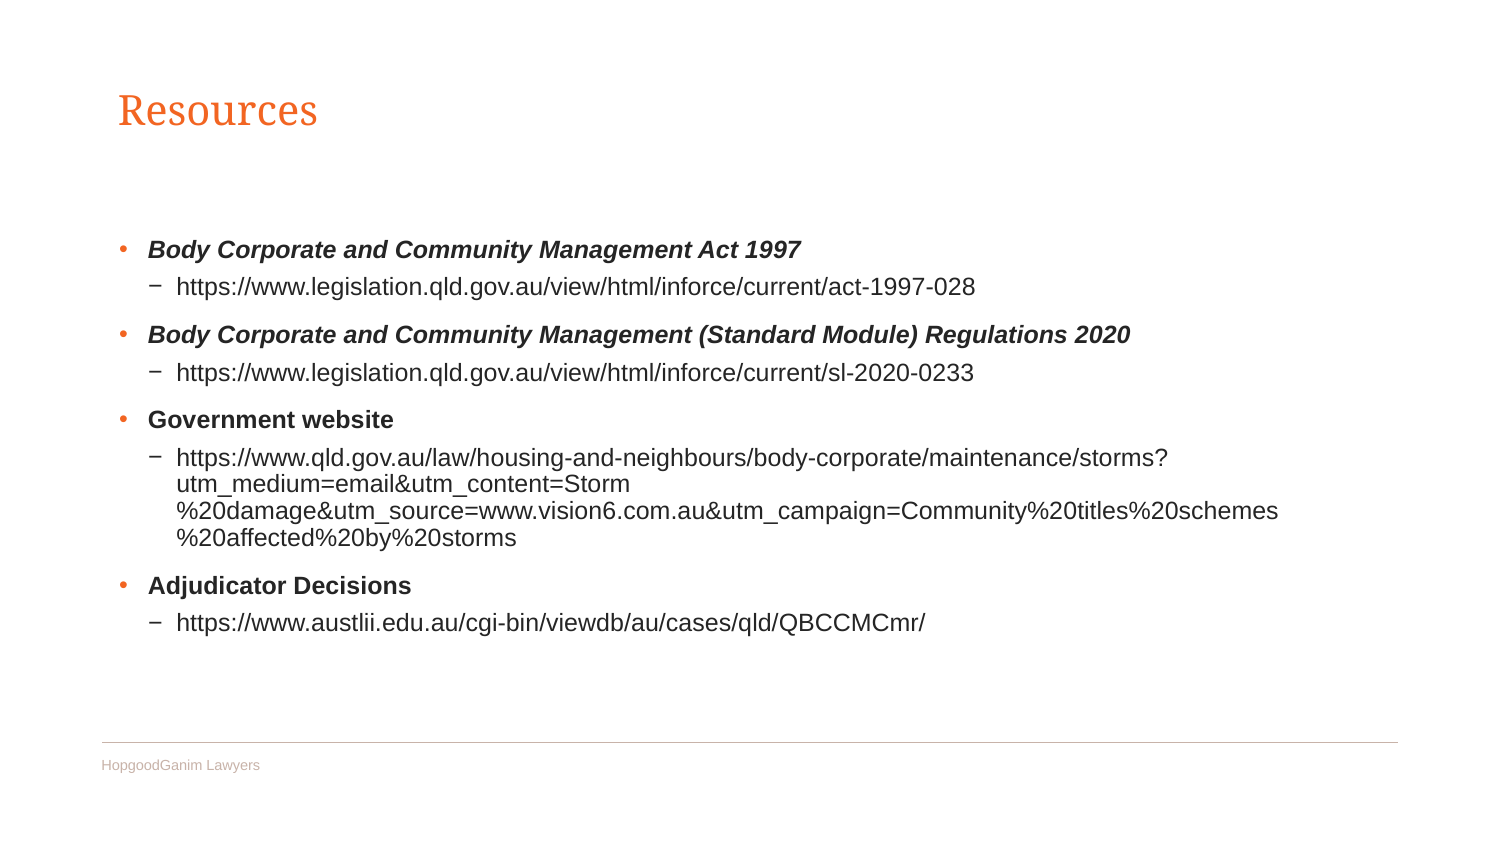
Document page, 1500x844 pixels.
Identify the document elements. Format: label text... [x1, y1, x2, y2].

title Resources [103, 82, 1397, 203]
list Body Corporate and Community Management Act 1997 https://www.legislation.qld.gov.au/view/html/inforce/current/act-1997-028 Body Corporate and Community Management (Standard Module) Regulations 2020 https://www.legislation.qld.gov.au/view/html/inforce/current/sl-2020-0233 Government website https://www.qld.gov.au/law/housing-and-neighbours/body-corporate/maintenance/storms?utm_medium=email&utm_content=Storm%20damage&utm_source=www.vision6.com.au&utm_campaign=Community%20titles%20schemes%20affected%20by%20storms Adjudicator Decisions https://www.austlii.edu.au/cgi-bin/viewdb/au/cases/qld/QBCCMCmr/ [103, 229, 1397, 706]
